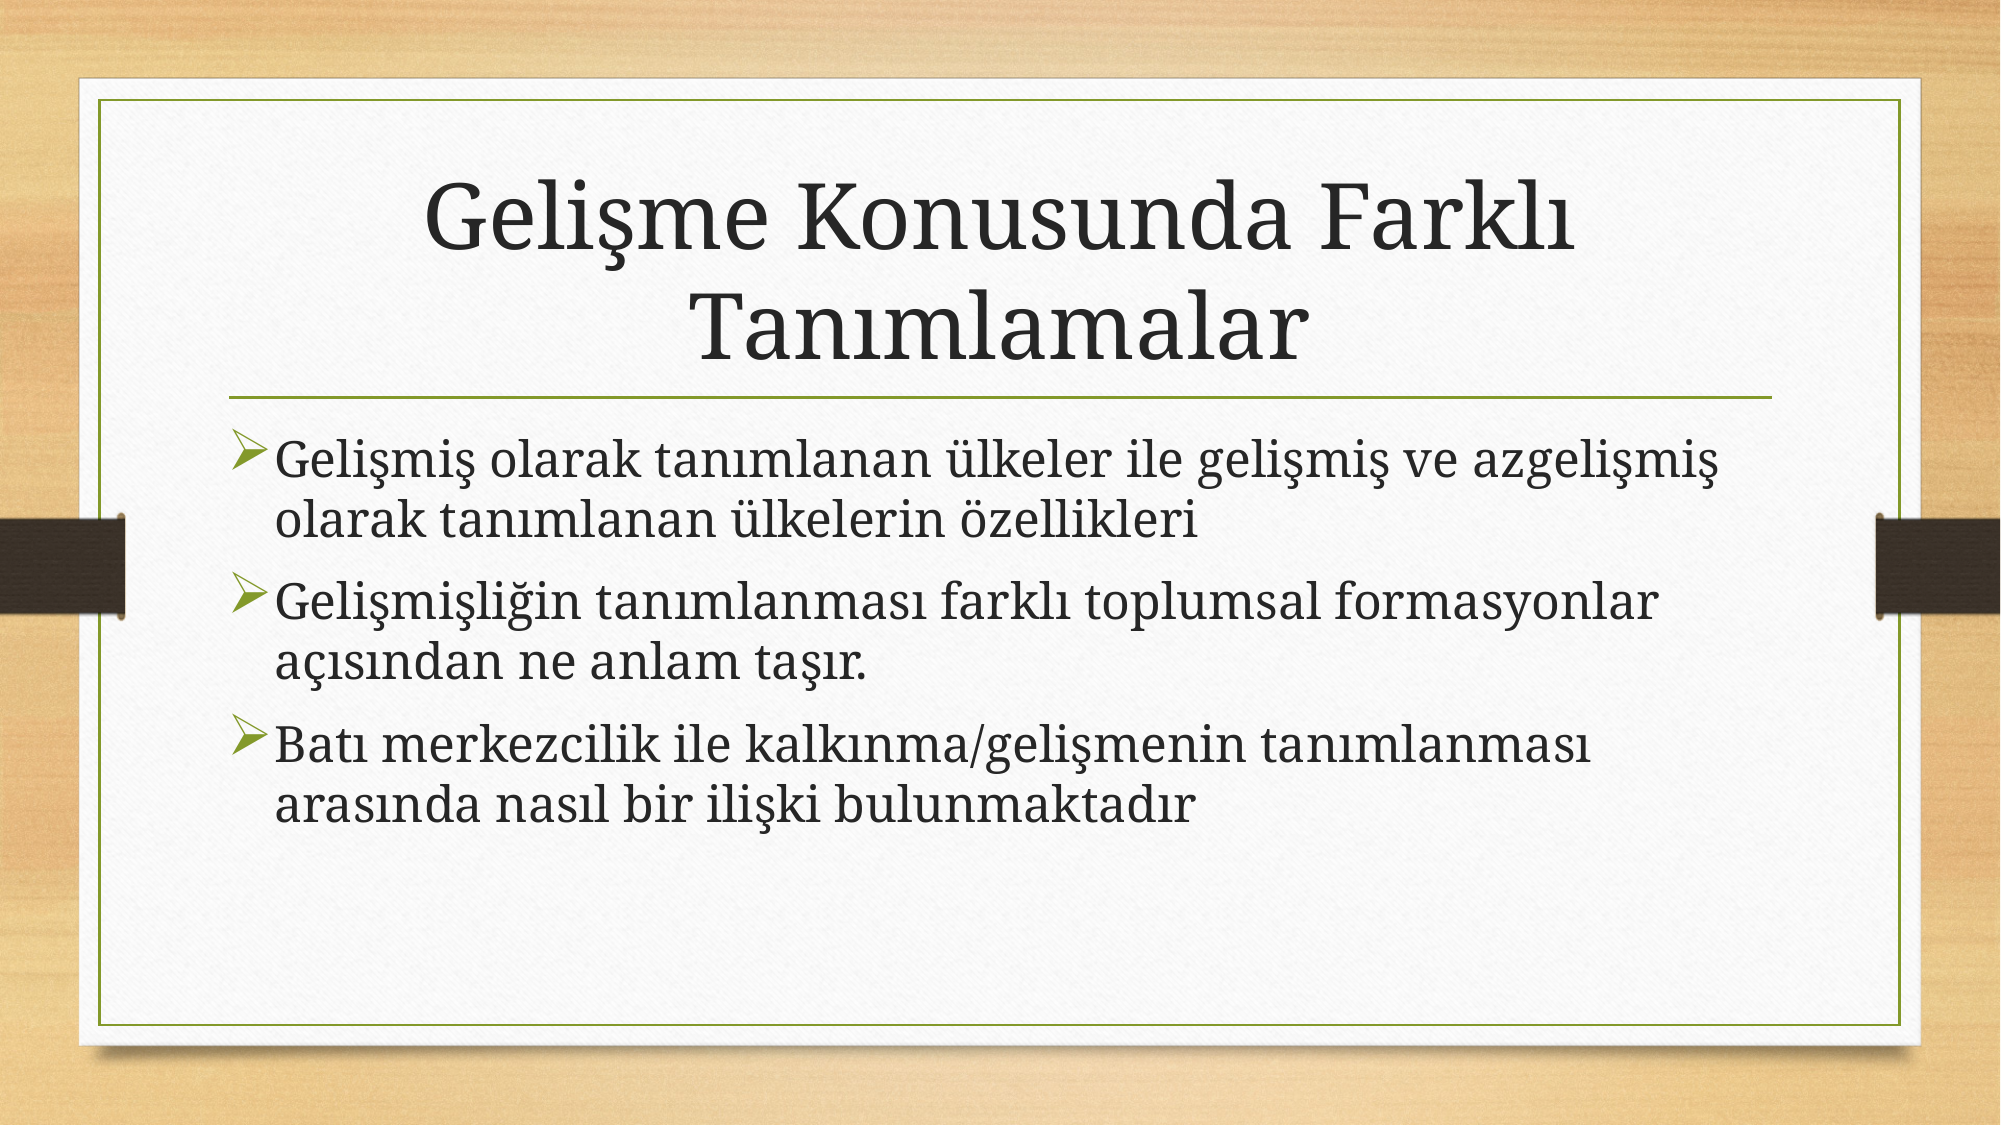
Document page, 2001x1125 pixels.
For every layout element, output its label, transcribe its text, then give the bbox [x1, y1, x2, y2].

list Gelişmiş olarak tanımlanan ülkeler ile gelişmiş ve azgelişmiş olarak tanımlanan ülkelerin özellikleri Gelişmişliğin tanımlanması farklı toplumsal formasyonlar açısından ne anlam taşır. Batı merkezcilik ile kalkınma/gelişmenin tanımlanması arasında nasıl bir ilişki bulunmaktadır [212, 419, 1788, 964]
picture [0, 0, 2001, 1125]
title Gelişme Konusunda Farklı Tanımlamalar [212, 161, 1788, 375]
